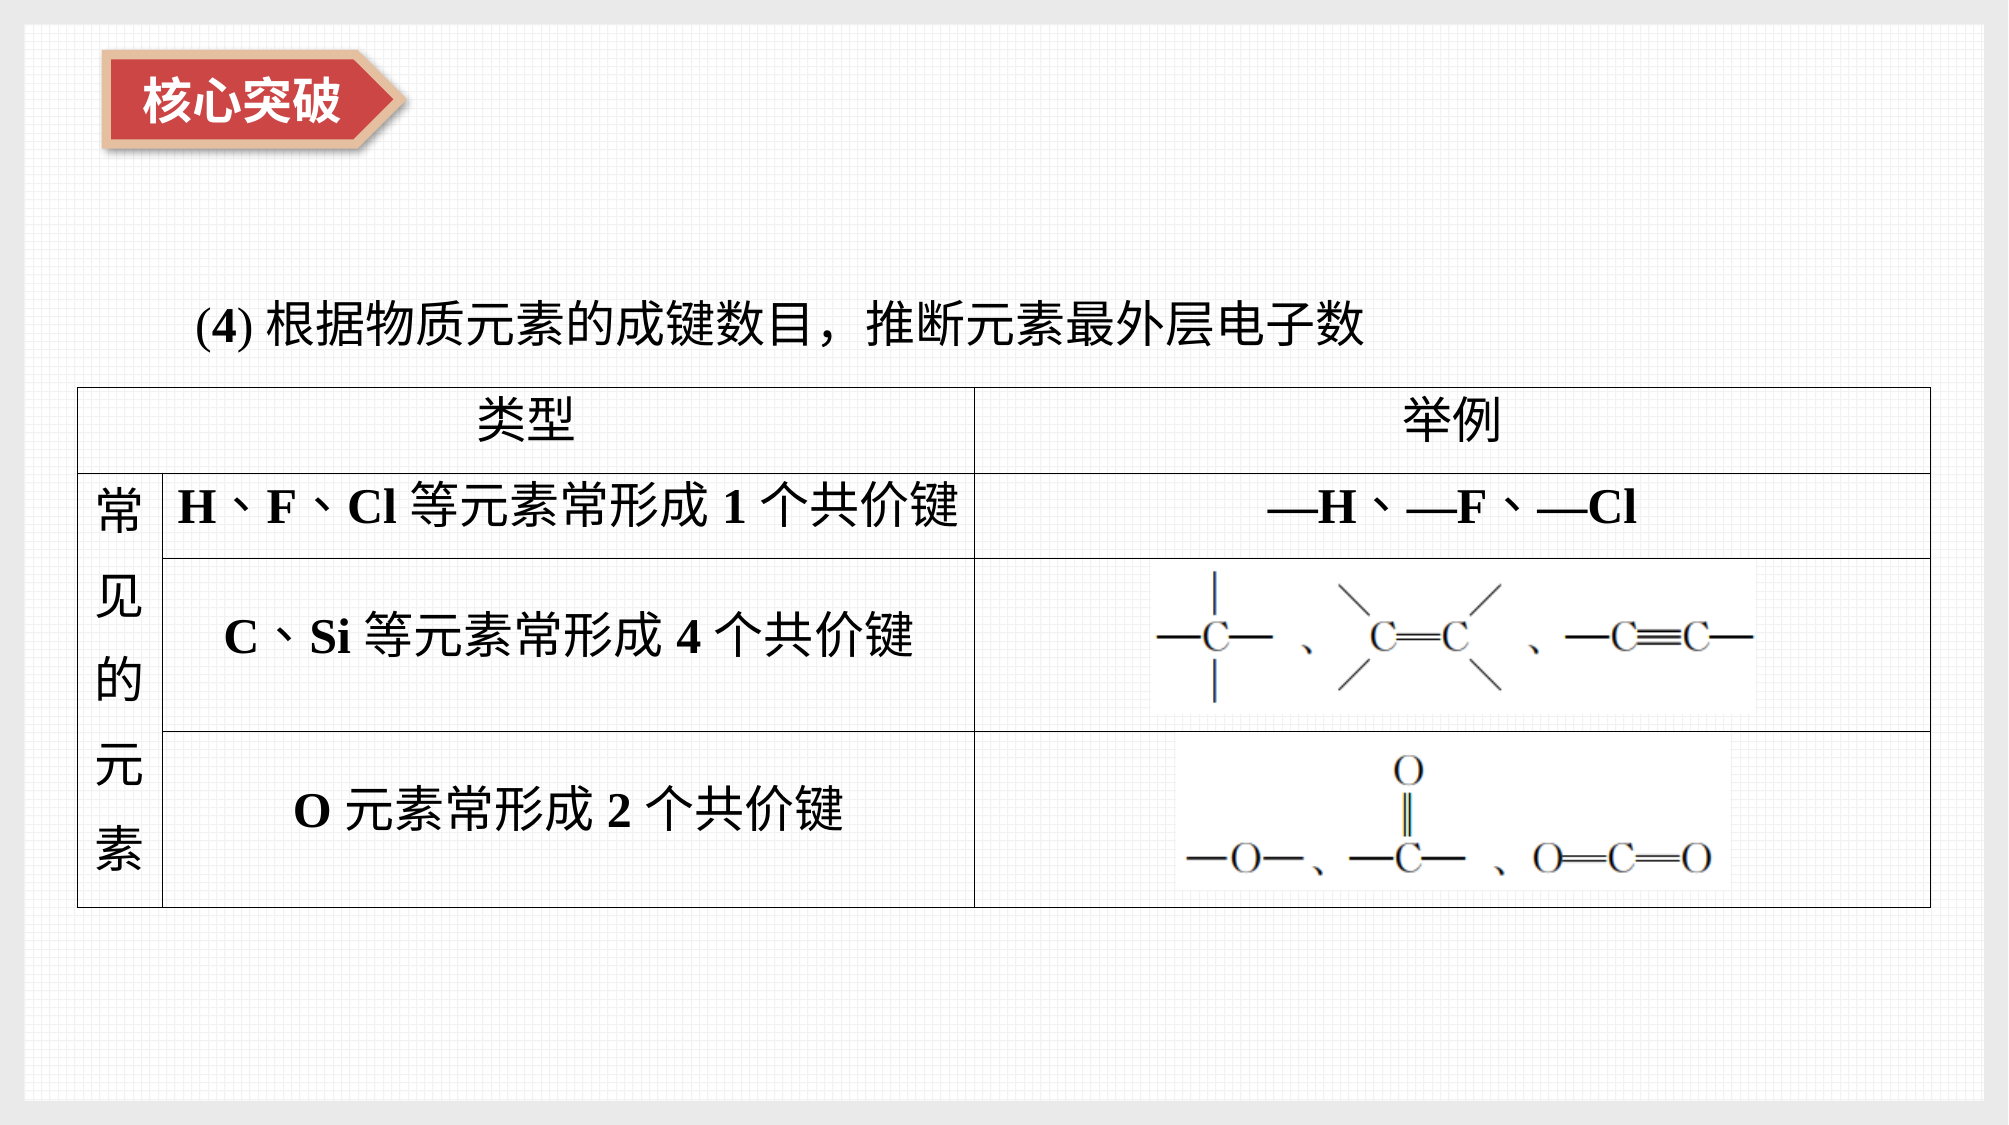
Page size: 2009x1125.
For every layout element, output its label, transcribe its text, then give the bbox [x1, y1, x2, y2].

list (4)根据物质元素的成键数目，推断元素最外层电子数 [80, 267, 1932, 353]
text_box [76, 387, 1932, 941]
picture [24, 24, 1984, 1100]
